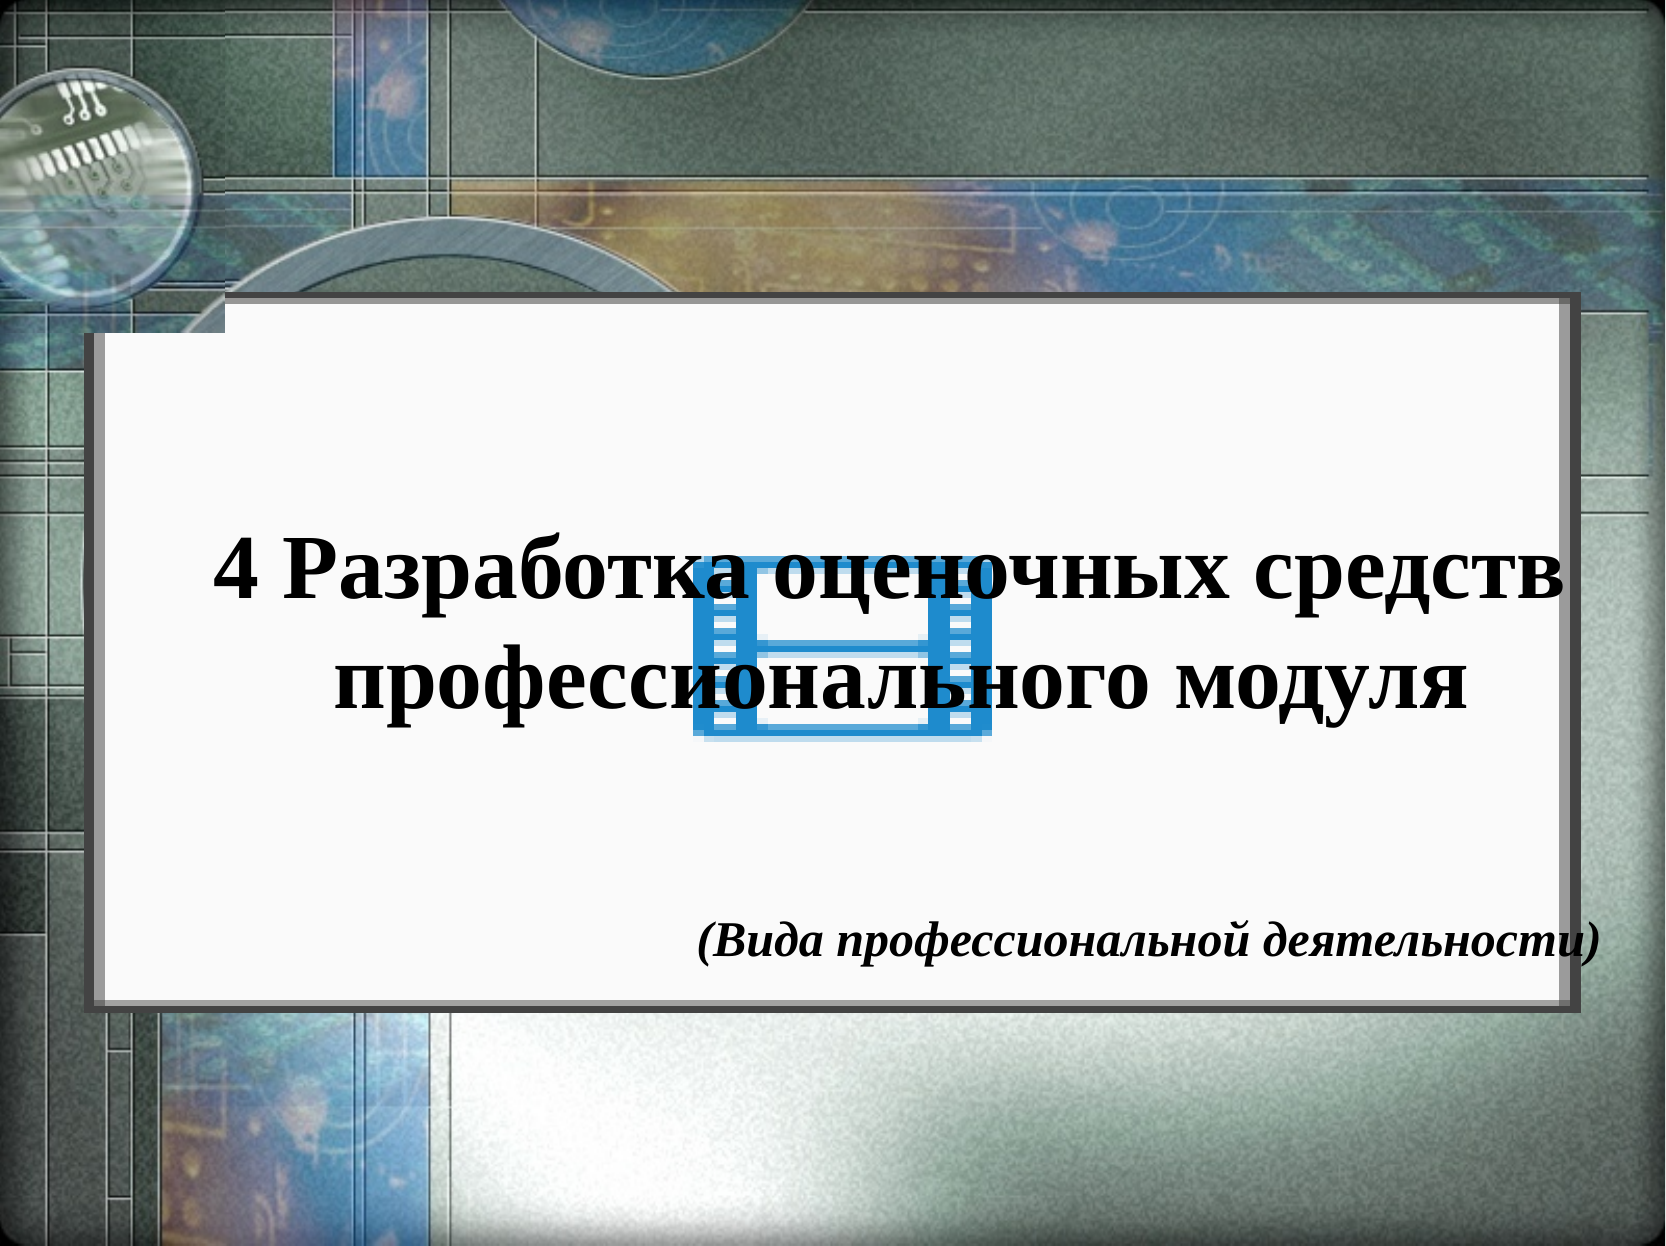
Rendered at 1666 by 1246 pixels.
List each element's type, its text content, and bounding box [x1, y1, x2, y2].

picture [0, 0, 1666, 1246]
subtitle (Вида профессиональной деятельности) [515, 898, 1630, 1080]
title 4 Разработка оценочных средств профессионального модуля [140, 382, 1642, 717]
